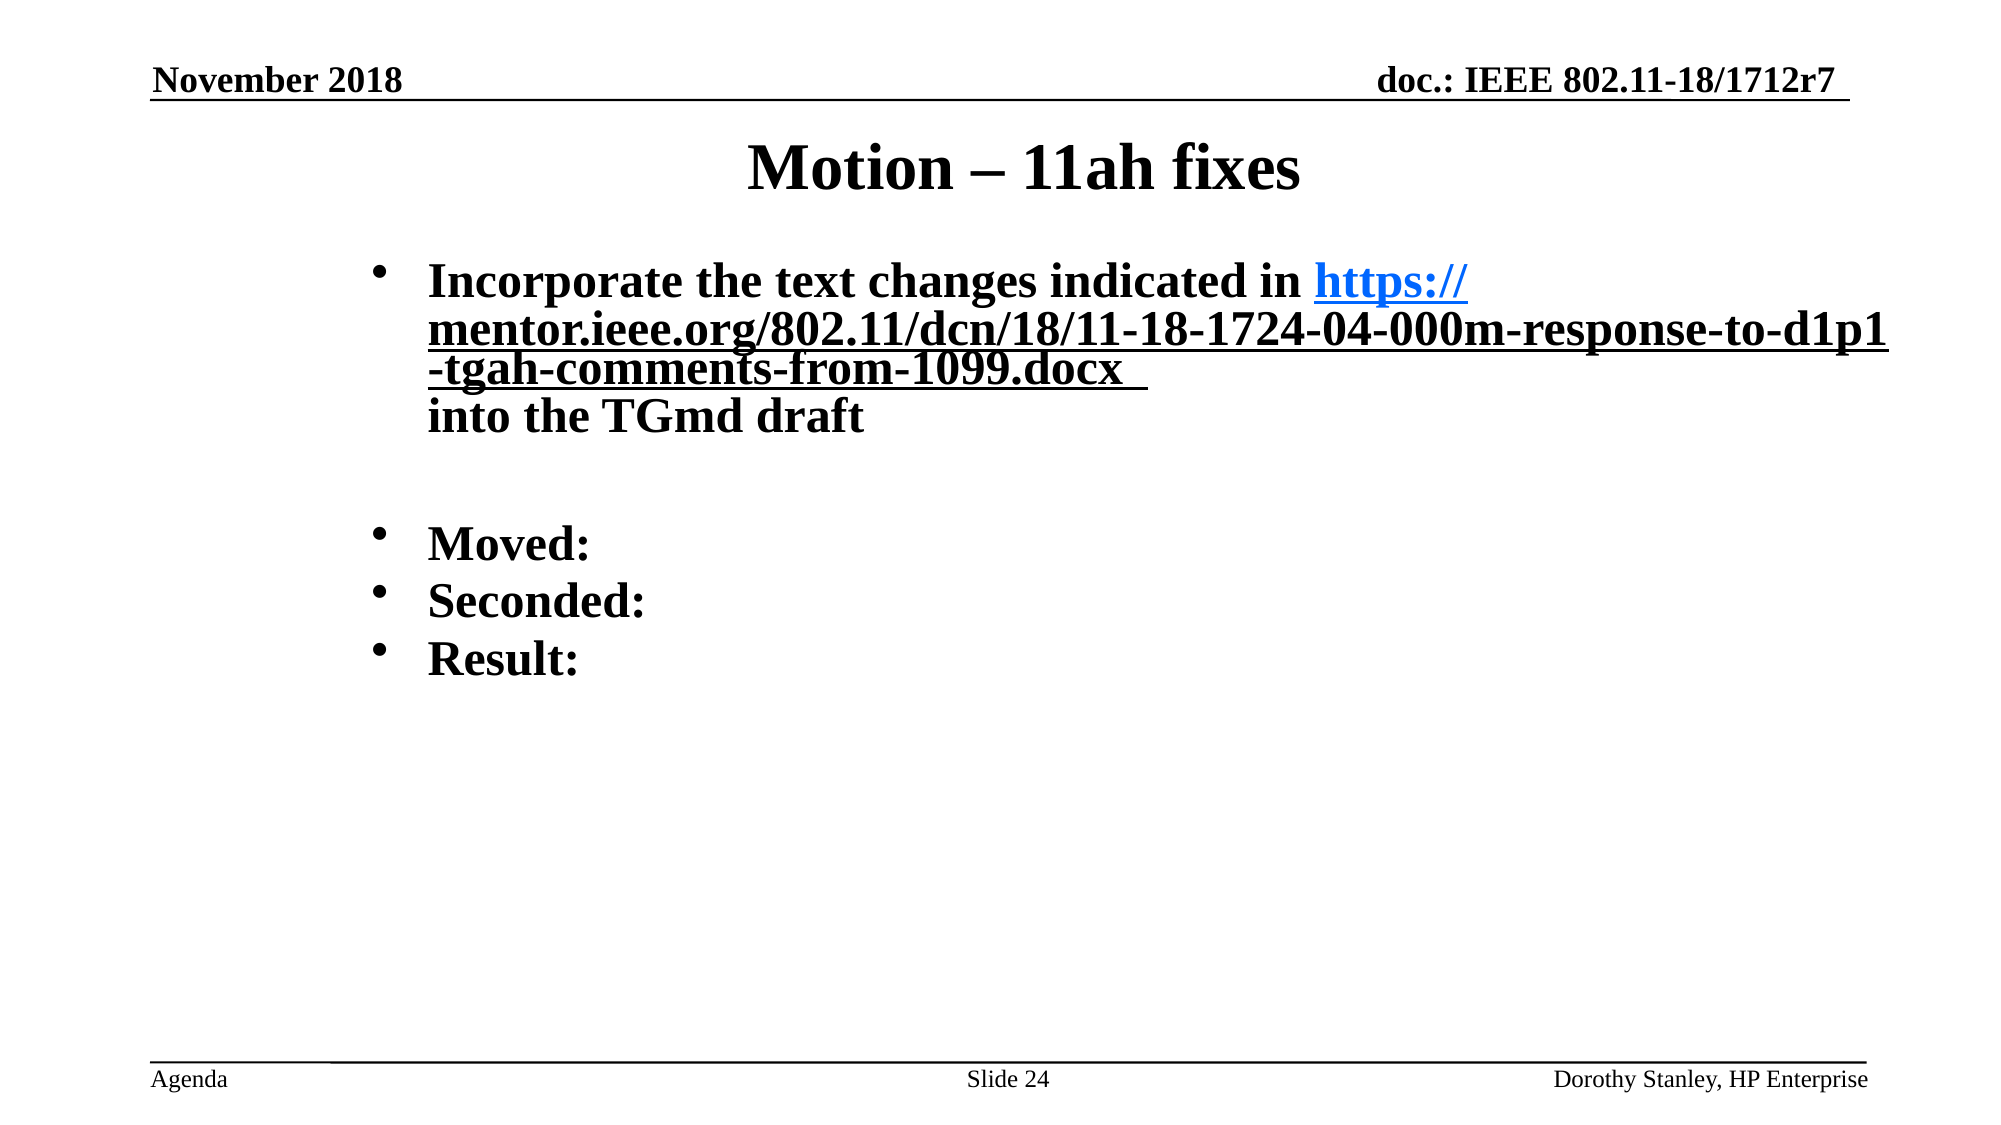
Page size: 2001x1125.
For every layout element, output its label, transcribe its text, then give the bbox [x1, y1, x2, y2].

list Incorporate the text changes indicated in https://mentor.ieee.org/802.11/dcn/18/11-18-1724-04-000m-response-to-d1p1-tgah-comments-from-1099.docx into the TGmd draft Moved: Seconded: Result: [356, 251, 1911, 1002]
footer Dorothy Stanley, HP Enterprise [1549, 1062, 1869, 1093]
slide_number Slide 24 [966, 1062, 1051, 1093]
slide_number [152, 54, 567, 100]
title Motion – 11ah fixes [200, 75, 1850, 250]
